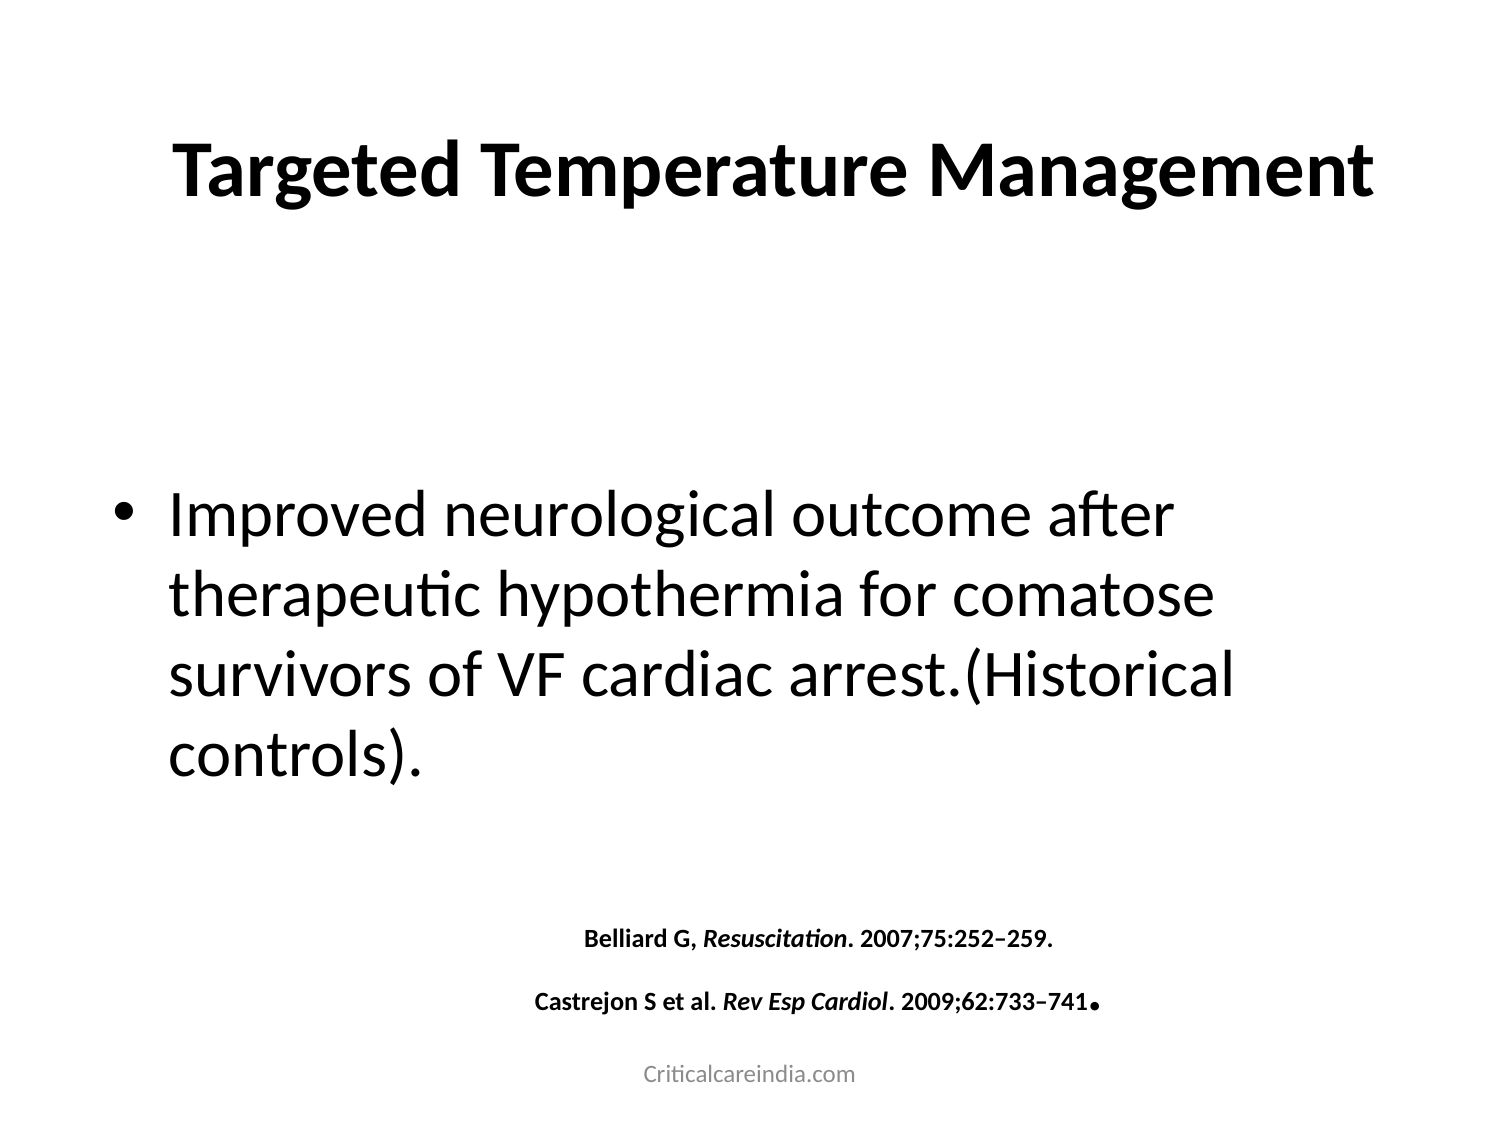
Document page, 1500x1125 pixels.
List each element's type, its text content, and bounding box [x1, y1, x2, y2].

title Belliard G, Resuscitation. 2007;75:252–259. Castrejon S et al. Rev Esp Cardiol. 2009;62:733–741. [144, 912, 1494, 1100]
list Improved neurological outcome after therapeutic hypothermia for comatose survivors of VF cardiac arrest.(Historical controls). [97, 462, 1448, 850]
footer Criticalcareindia.com [512, 1042, 988, 1103]
text_box Targeted Temperature Management [99, 70, 1450, 258]
